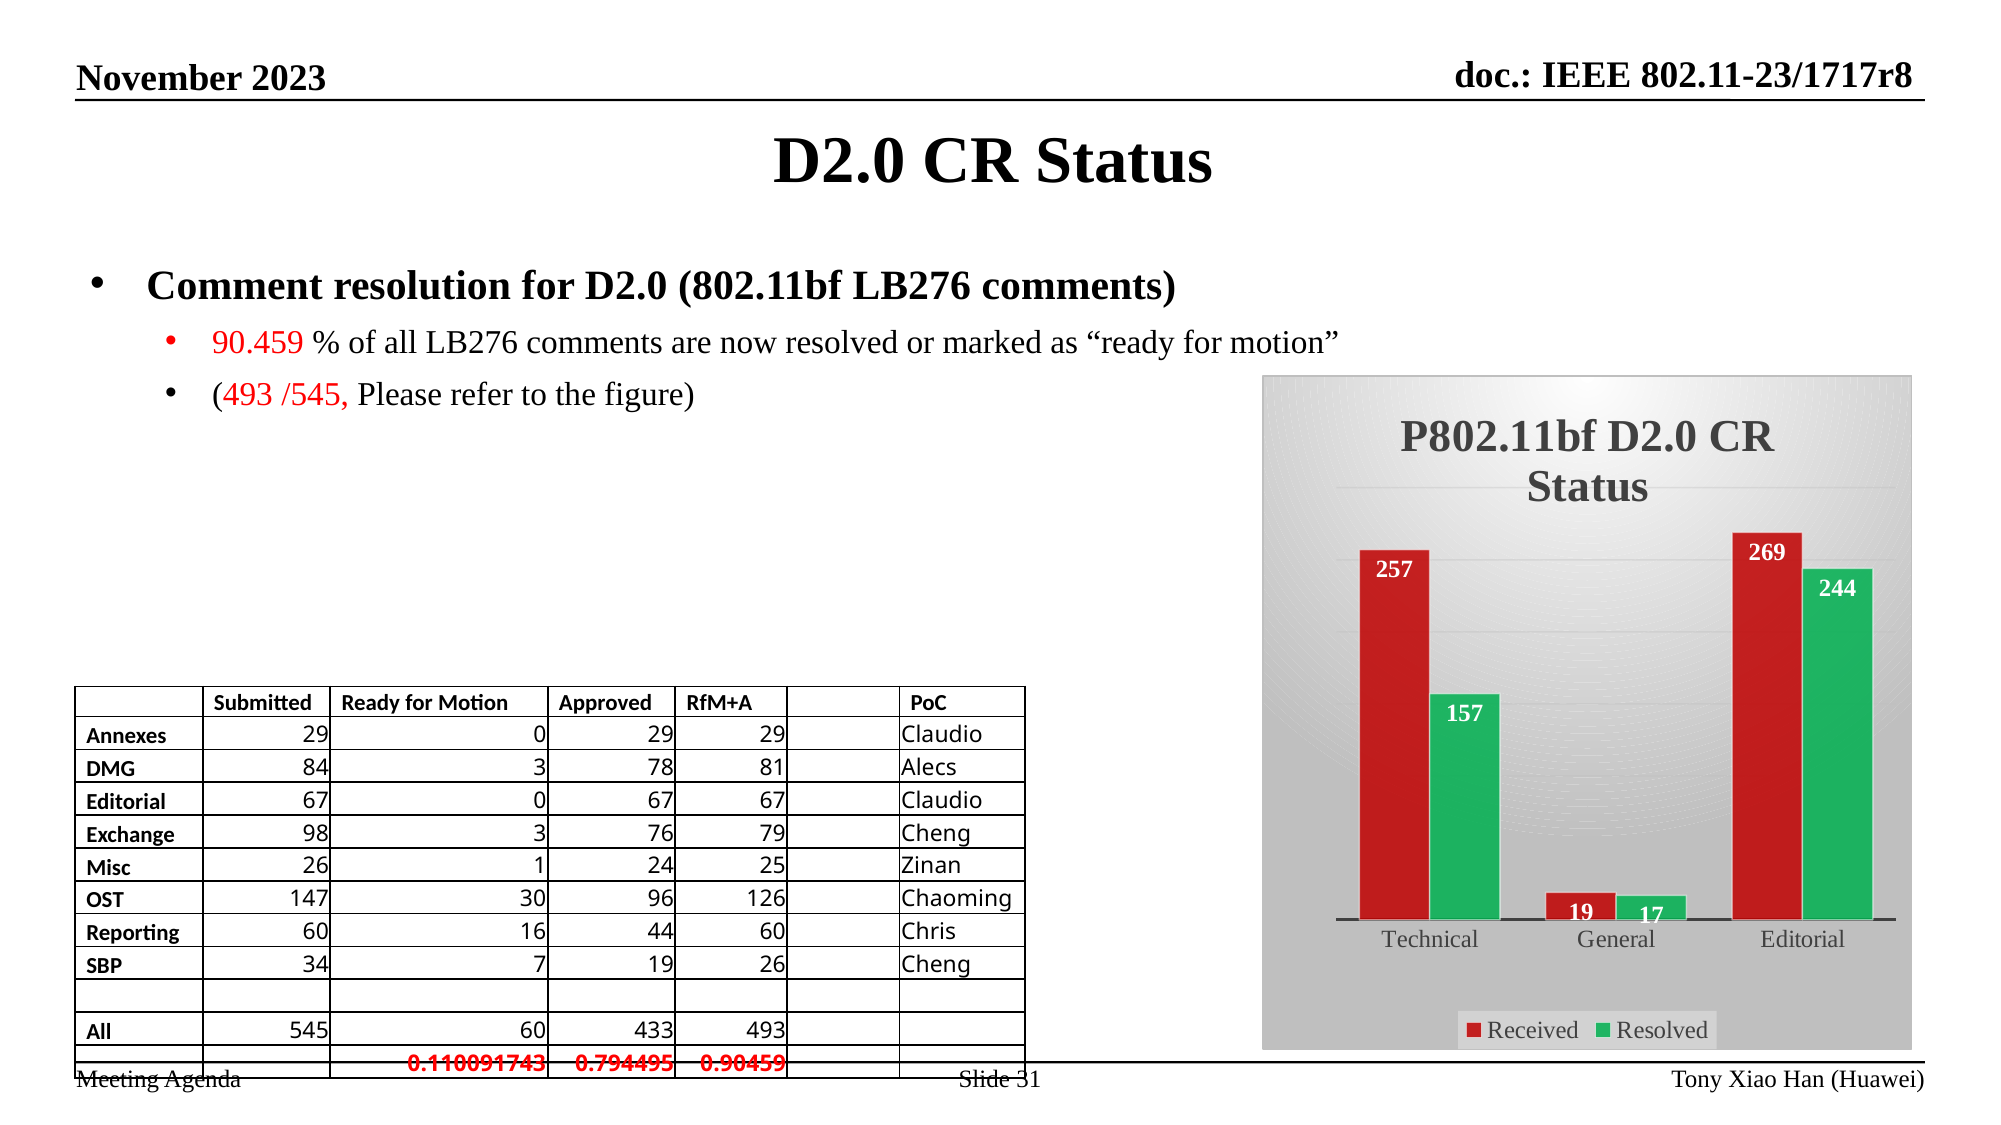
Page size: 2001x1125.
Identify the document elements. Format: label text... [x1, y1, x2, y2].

table_cell 0 [331, 783, 547, 814]
table_cell 67 [676, 783, 786, 814]
table_cell 34 [204, 947, 329, 978]
table_cell 147 [204, 882, 329, 913]
table_cell 60 [676, 914, 786, 946]
table_cell 79 [676, 816, 786, 847]
table_cell 76 [549, 816, 674, 847]
table_cell 29 [549, 717, 674, 749]
table_header [788, 687, 899, 716]
table_cell [331, 980, 547, 1011]
table_cell 67 [549, 783, 674, 814]
chart [1262, 374, 1913, 1051]
table_cell Claudio [900, 783, 1024, 814]
table_cell [788, 1046, 899, 1077]
table_cell Zinan [900, 849, 1024, 880]
table_cell Alecs [900, 750, 1024, 781]
table_cell [788, 849, 899, 880]
table_cell 60 [331, 1013, 547, 1044]
table_cell 0.90459 [676, 1046, 786, 1077]
table_cell 0.110091743 [331, 1046, 547, 1077]
table_cell 29 [676, 717, 786, 749]
table_cell Cheng [900, 816, 1024, 847]
table_cell 26 [204, 849, 329, 880]
list Comment resolution for D2.0 (802.11bf LB276 comments) 90.459 % of all LB276 comments are now resolved or marked as “ready for motion” (493 /545, Please refer to the figure) [75, 249, 1425, 938]
table_header Ready for Motion [331, 687, 547, 716]
table_cell 84 [204, 750, 329, 781]
table_cell [204, 980, 329, 1011]
table_cell [900, 980, 1024, 1011]
table_cell 19 [549, 947, 674, 978]
table_header PoC [900, 687, 1024, 716]
table_cell DMG [76, 750, 202, 781]
table_cell All [76, 1013, 202, 1044]
table_cell 0 [331, 717, 547, 749]
table_cell 3 [331, 750, 547, 781]
table_cell SBP [76, 947, 202, 978]
table_cell Editorial [76, 783, 202, 814]
table_cell [676, 980, 786, 1011]
table_cell 16 [331, 914, 547, 946]
table_cell 545 [204, 1013, 329, 1044]
table_cell 81 [676, 750, 786, 781]
table_cell 3 [331, 816, 547, 847]
table_cell [76, 980, 202, 1011]
table_cell [788, 1013, 899, 1044]
table_cell 96 [549, 882, 674, 913]
table_cell Exchange [76, 816, 202, 847]
table_cell [788, 816, 899, 847]
table_header Submitted [204, 687, 329, 716]
table_cell 126 [676, 882, 786, 913]
table_cell 30 [331, 882, 547, 913]
table_cell 24 [549, 849, 674, 880]
table_cell Chaoming [900, 882, 1024, 913]
table_cell [204, 1046, 329, 1077]
title D2.0 CR Status [75, 112, 1913, 200]
table_cell Reporting [76, 914, 202, 946]
table_cell [788, 947, 899, 978]
table_cell OST [76, 882, 202, 913]
table_header Approved [549, 687, 674, 716]
table_cell [76, 1046, 202, 1077]
table_header RfM+A [676, 687, 786, 716]
table_cell 78 [549, 750, 674, 781]
table_cell 433 [549, 1013, 674, 1044]
table_cell [788, 882, 899, 913]
table_cell Annexes [76, 717, 202, 749]
table_cell 25 [676, 849, 786, 880]
table_cell 67 [204, 783, 329, 814]
table_cell [788, 717, 899, 749]
table_cell 7 [331, 947, 547, 978]
table_cell 29 [204, 717, 329, 749]
table_cell [900, 1013, 1024, 1044]
table_cell Claudio [900, 717, 1024, 749]
table_cell 98 [204, 816, 329, 847]
table_cell 26 [676, 947, 786, 978]
table_cell 0.794495 [549, 1046, 674, 1077]
table_cell 1 [331, 849, 547, 880]
table_cell [788, 783, 899, 814]
table_cell Chris [900, 914, 1024, 946]
table_cell 60 [204, 914, 329, 946]
table_cell Misc [76, 849, 202, 880]
table_header [76, 687, 202, 716]
table_cell 493 [676, 1013, 786, 1044]
table_cell [788, 750, 899, 781]
table_cell 44 [549, 914, 674, 946]
table_cell [788, 914, 899, 946]
table_cell [788, 980, 899, 1011]
table_cell [549, 980, 674, 1011]
table_cell Cheng [900, 947, 1024, 978]
table_cell [900, 1046, 1024, 1077]
